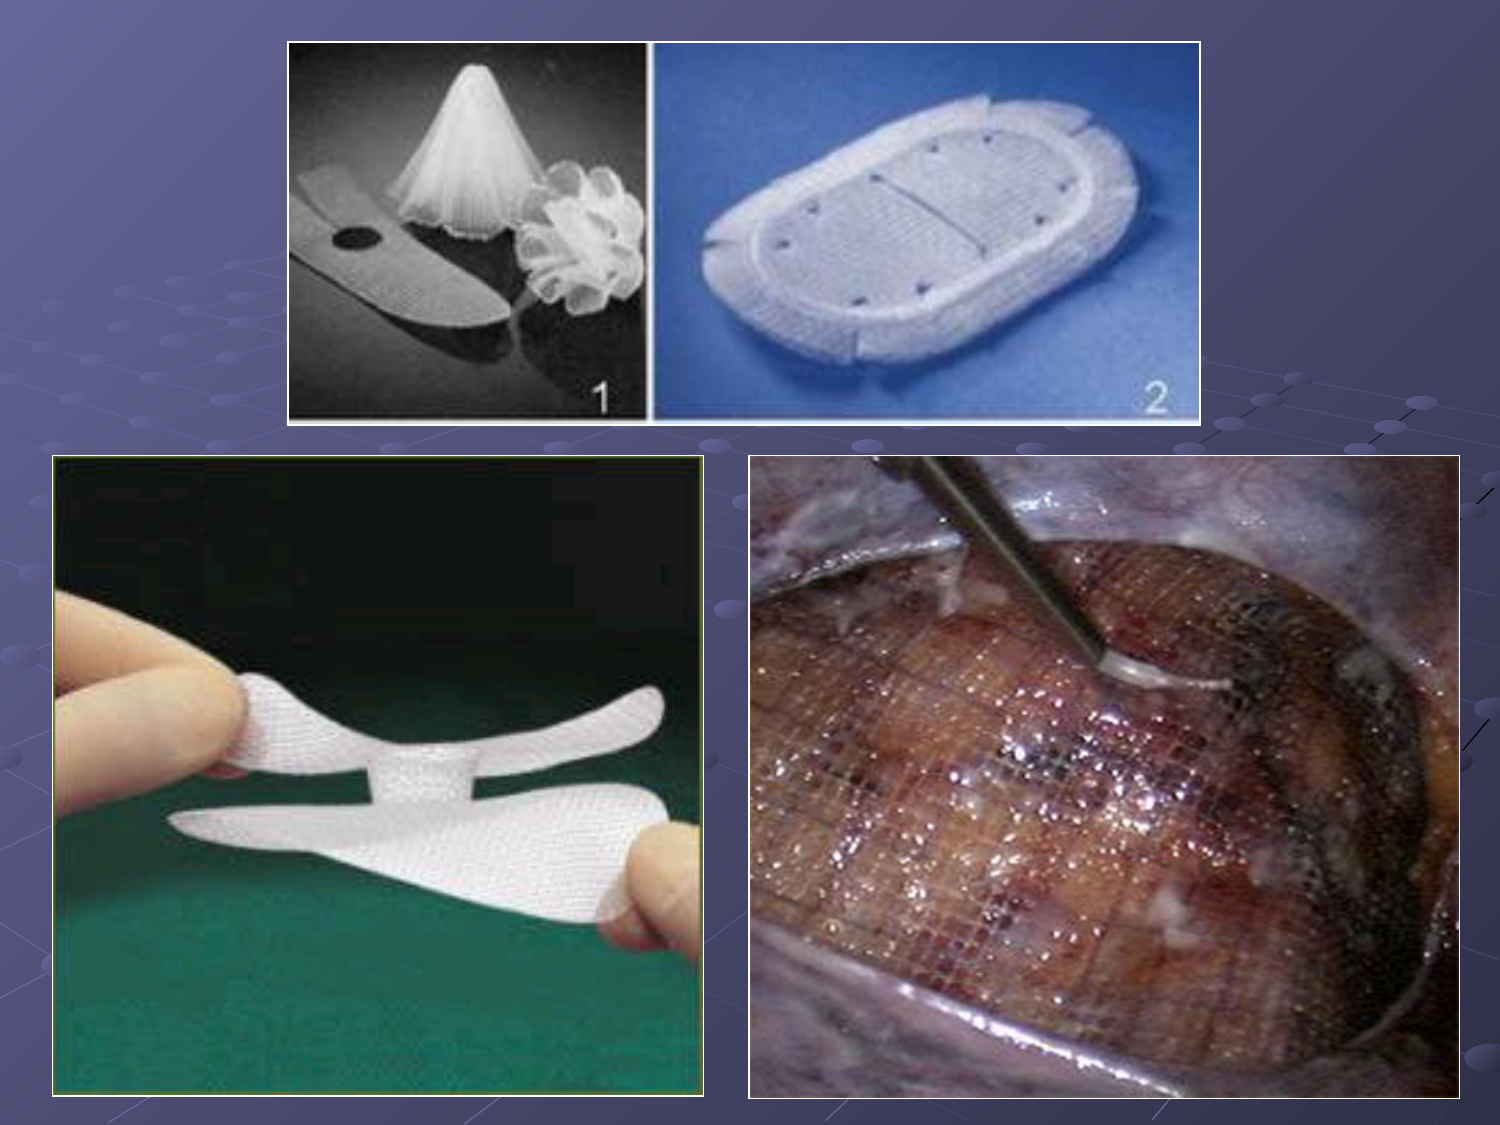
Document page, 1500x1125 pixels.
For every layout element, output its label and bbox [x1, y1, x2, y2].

picture [289, 42, 1199, 424]
picture [749, 456, 1459, 1098]
picture [53, 456, 703, 1096]
